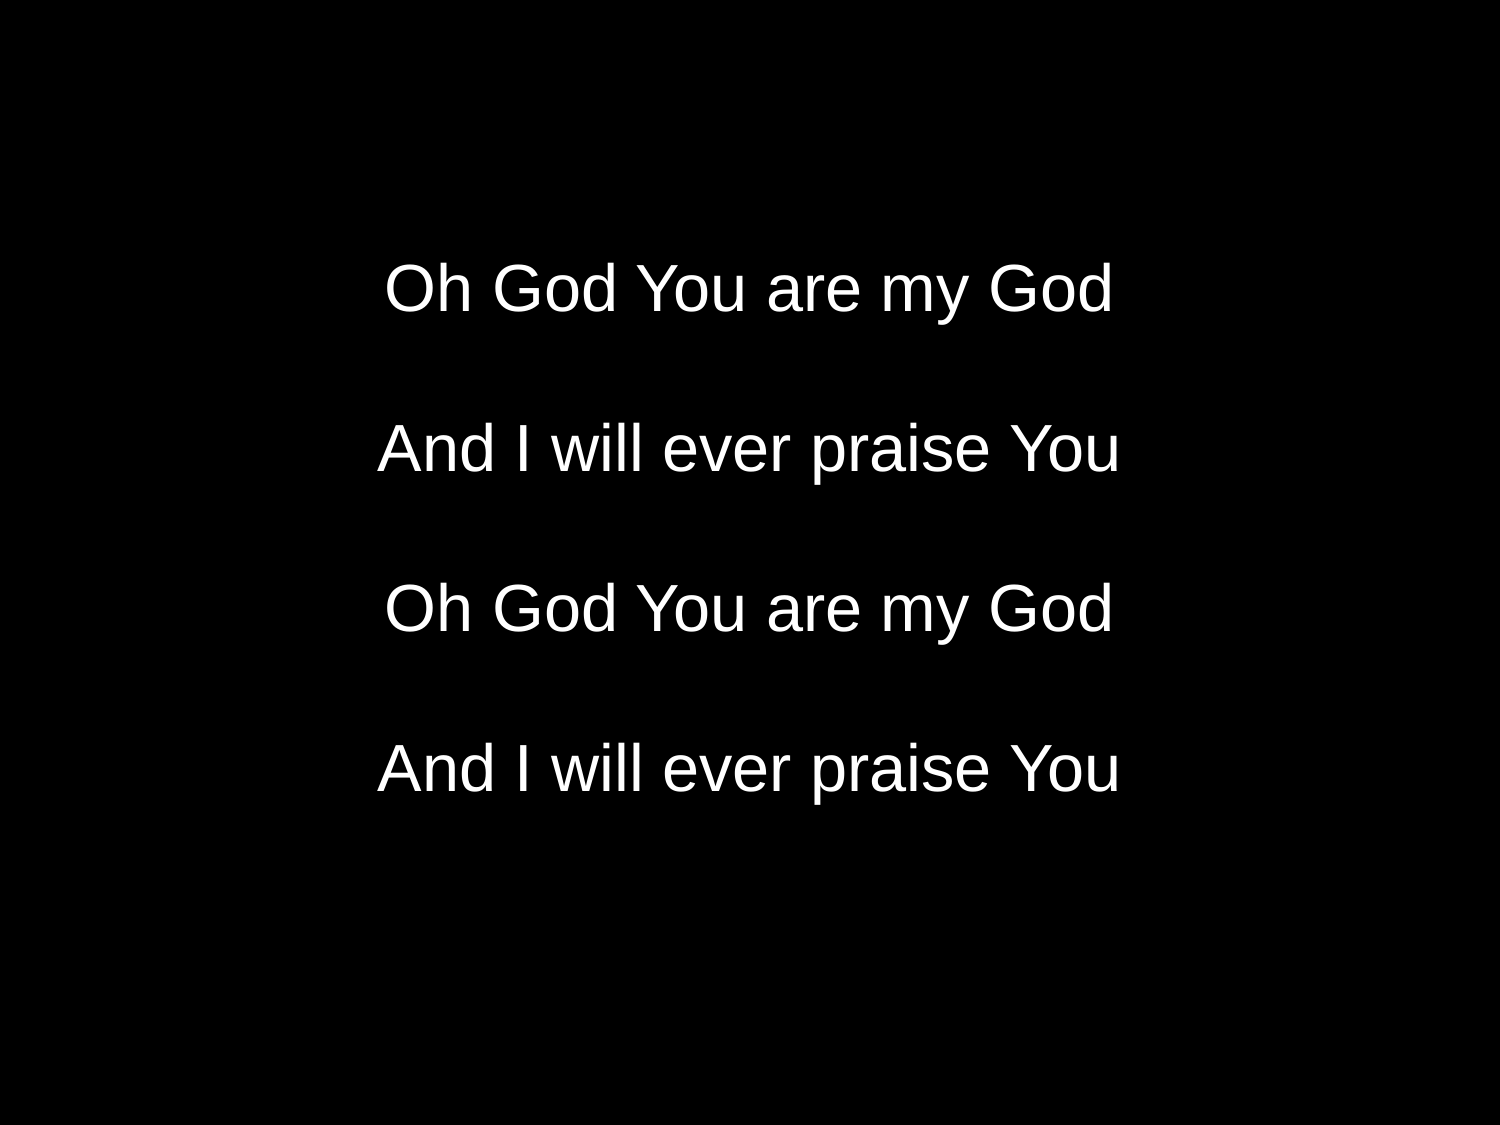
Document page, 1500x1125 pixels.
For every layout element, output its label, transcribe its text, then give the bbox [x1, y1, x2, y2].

text_box Oh God You are my God And I will ever praise You Oh God You are my God And I will ever praise You [0, 237, 1500, 812]
